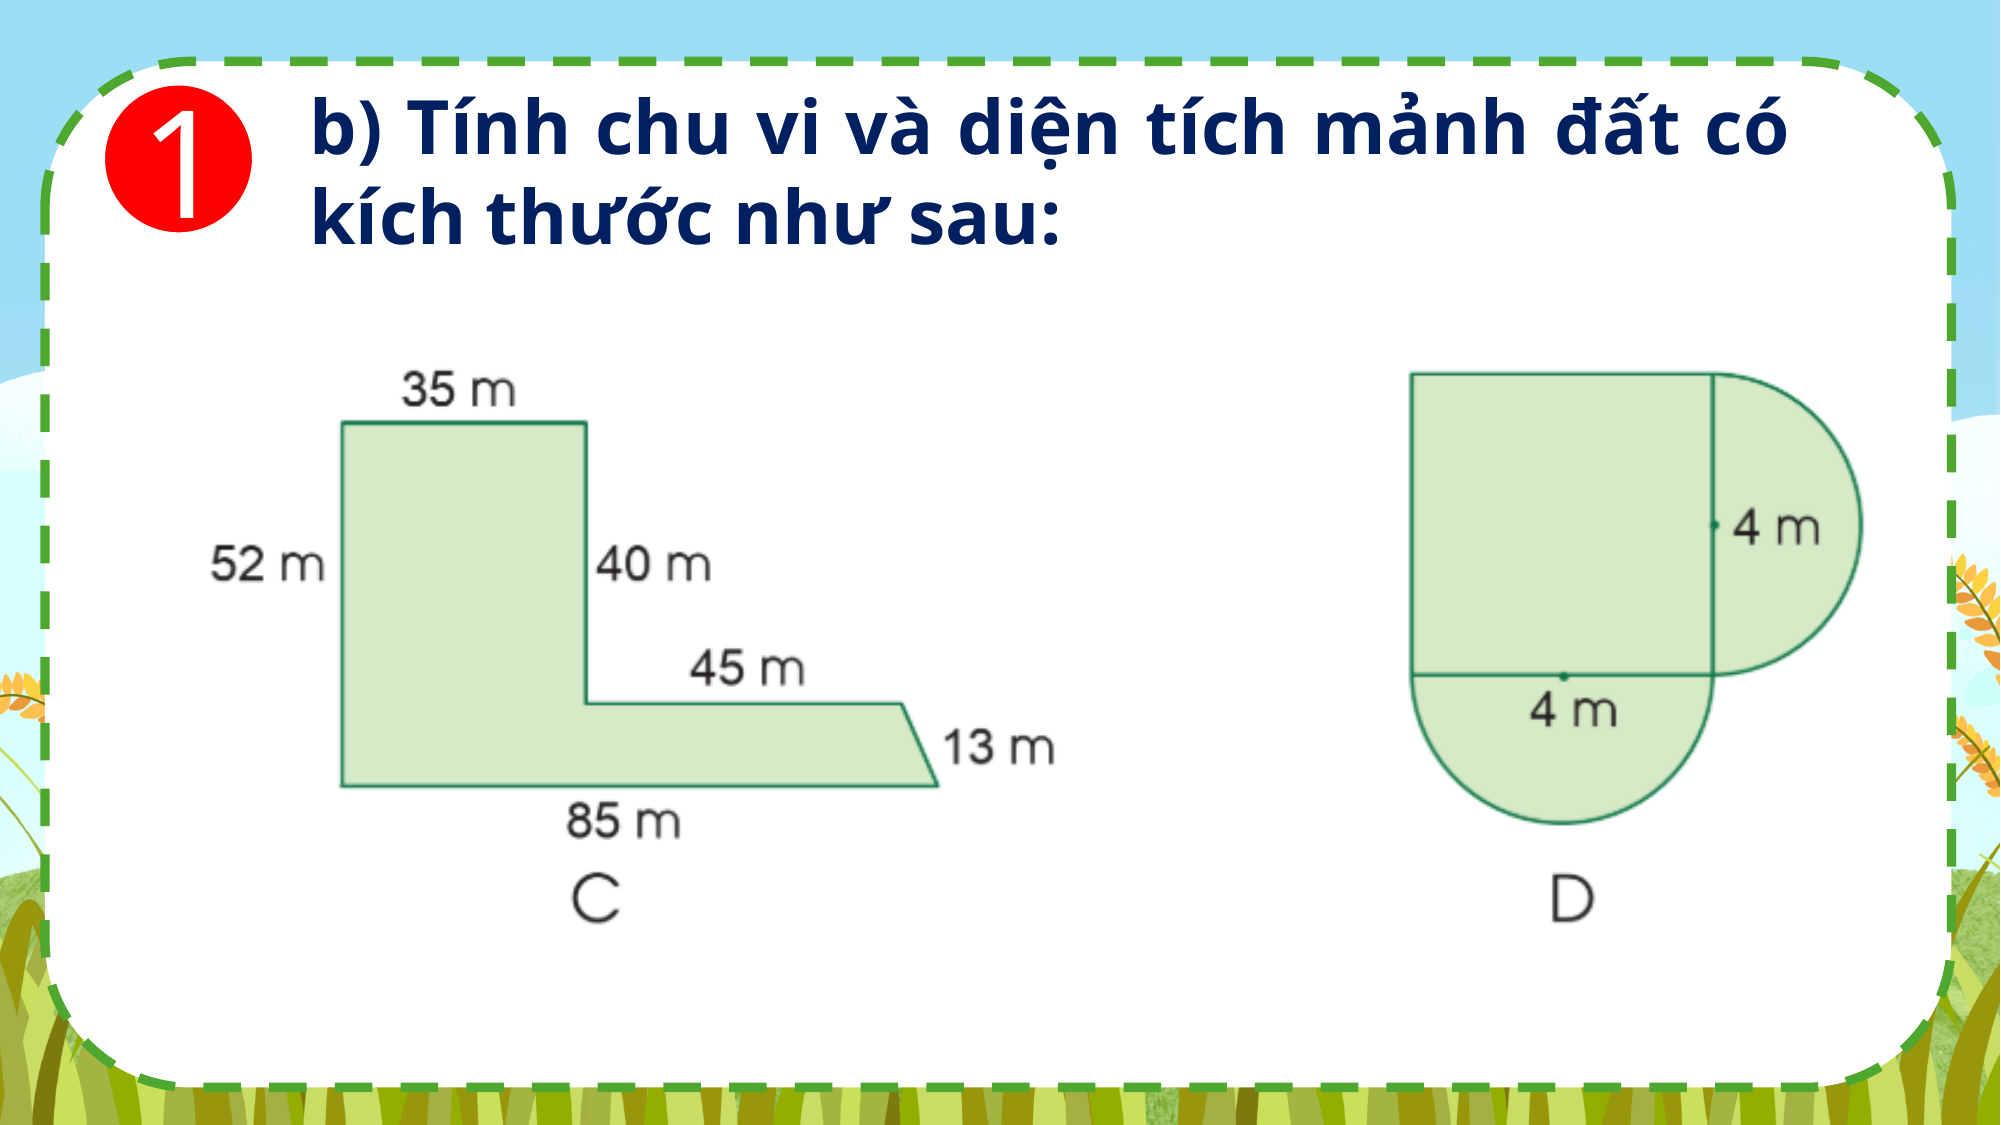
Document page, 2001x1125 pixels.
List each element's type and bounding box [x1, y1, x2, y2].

list [0, 0, 2000, 1125]
picture [117, 347, 1899, 946]
